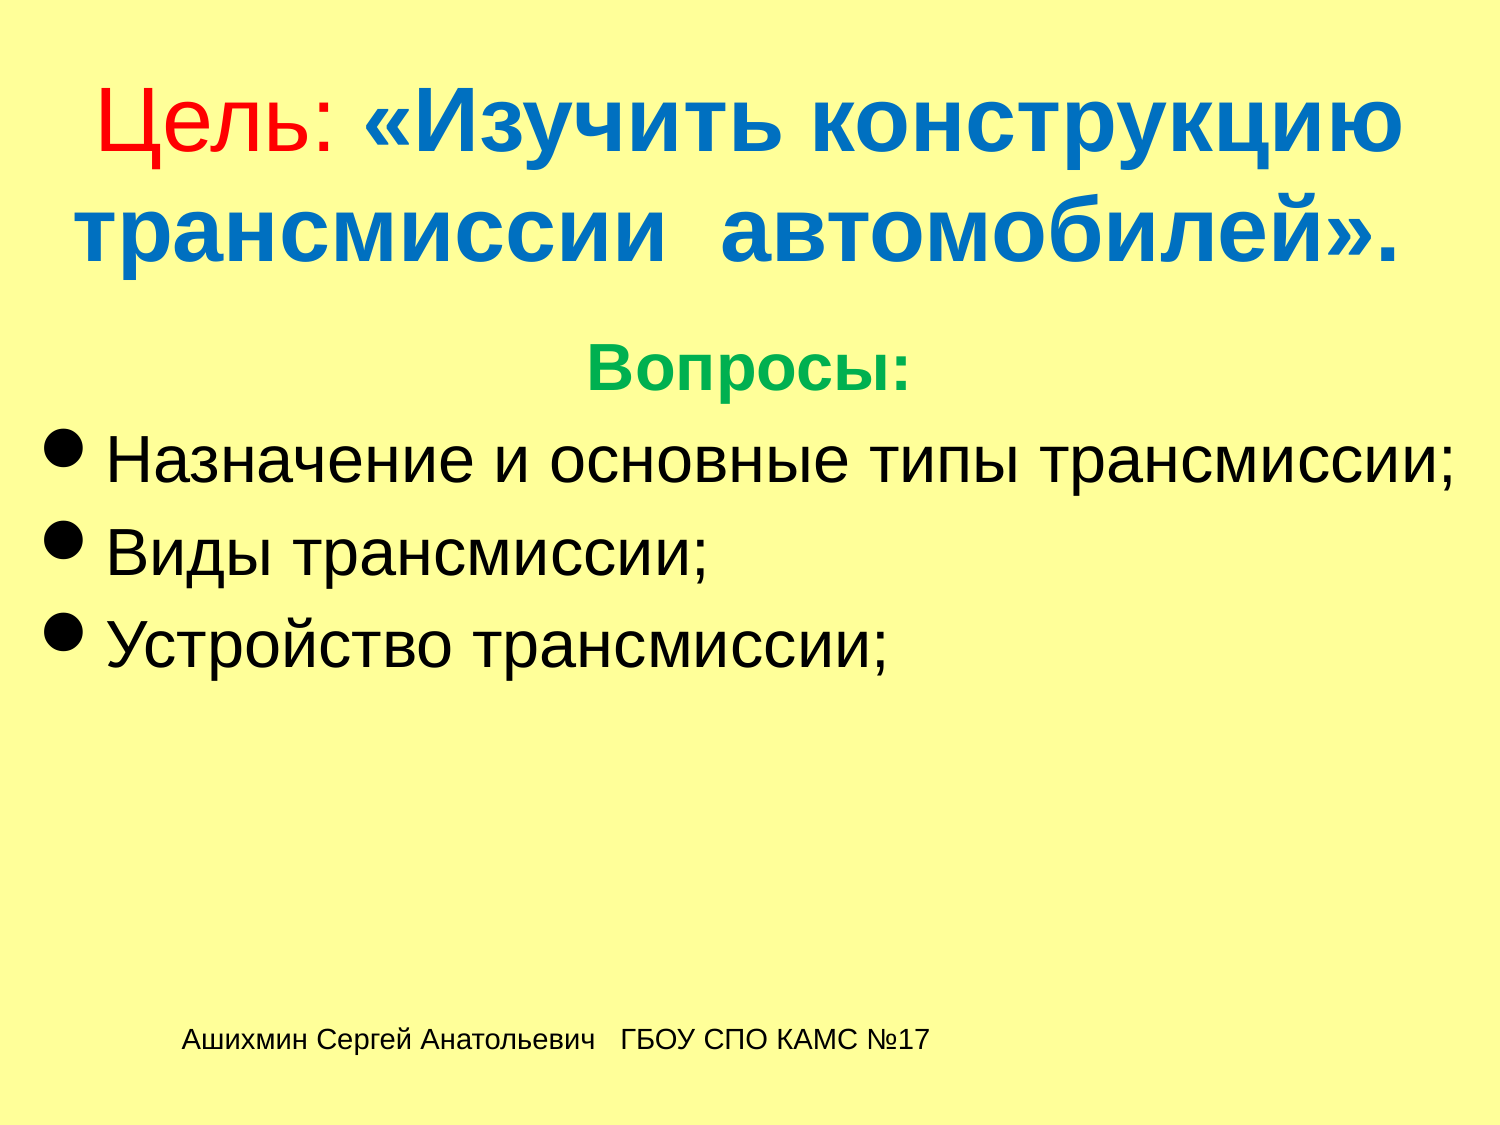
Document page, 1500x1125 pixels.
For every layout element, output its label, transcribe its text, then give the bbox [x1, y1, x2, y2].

list Вопросы: Назначение и основные типы трансмиссии; Виды трансмиссии; Устройство трансмиссии; [23, 316, 1477, 1090]
footer Ашихмин Сергей Анатольевич ГБОУ СПО КАМС №17 [150, 1012, 963, 1088]
title Цель: «Изучить конструкцию трансмиссии автомобилей». [23, 23, 1477, 316]
